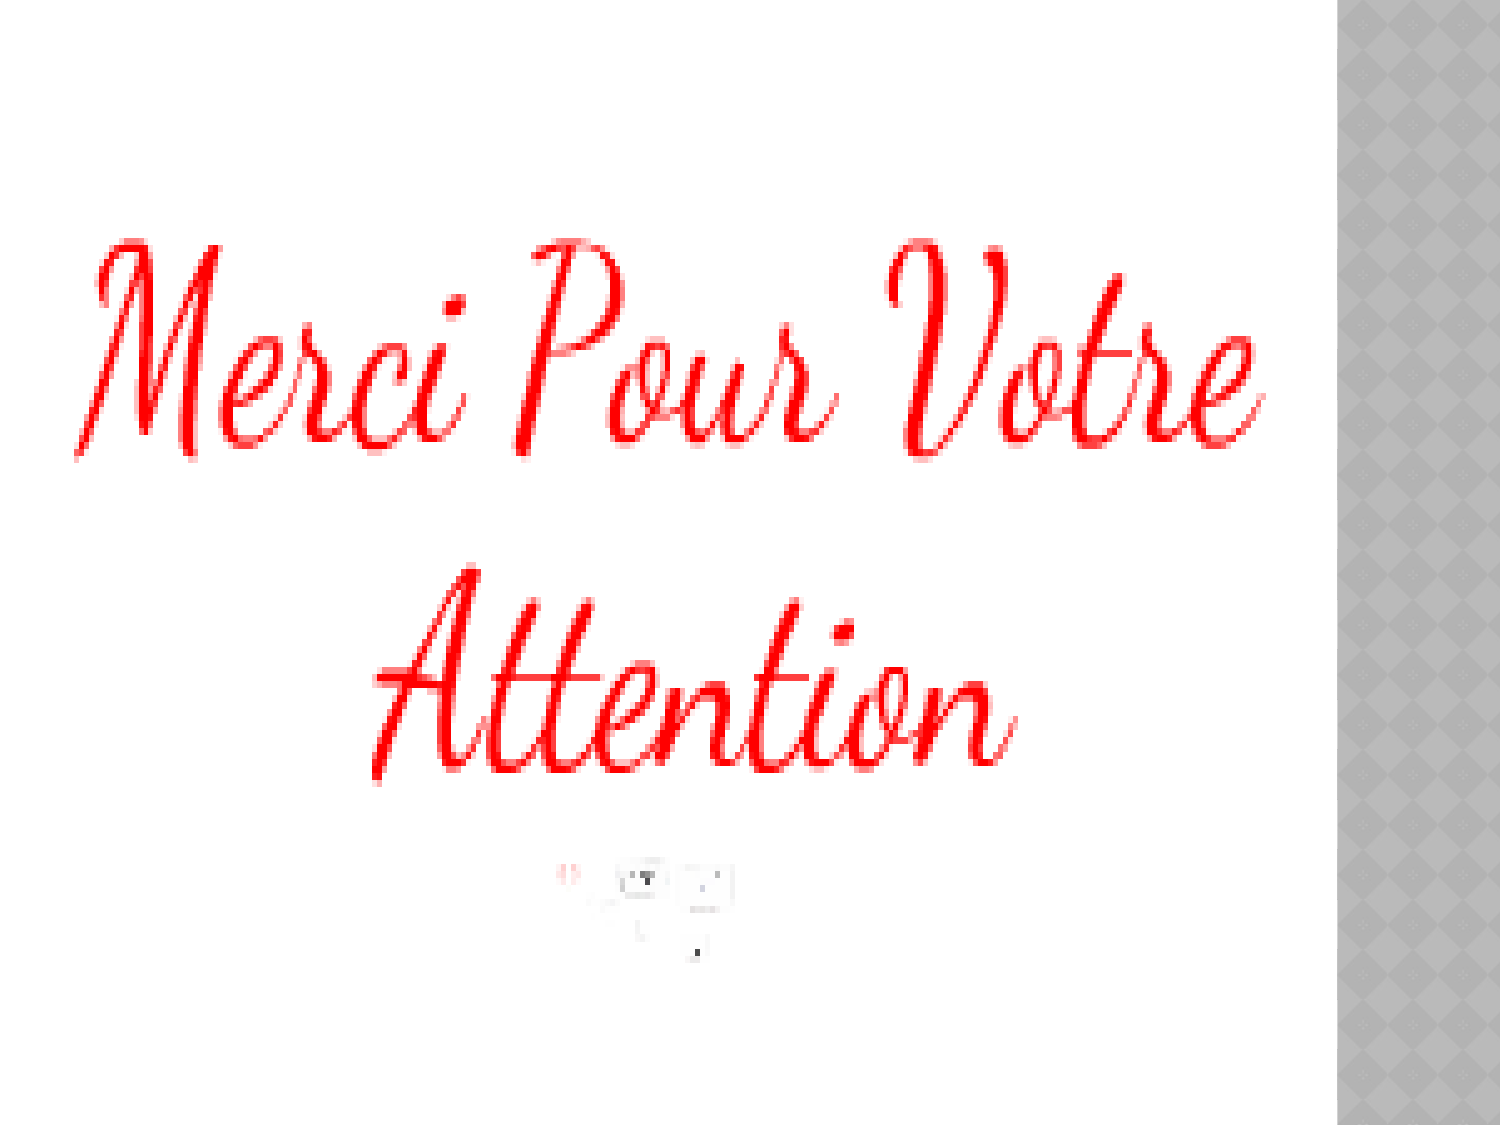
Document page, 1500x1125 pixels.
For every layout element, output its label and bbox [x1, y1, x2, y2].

list [0, 0, 1337, 1125]
